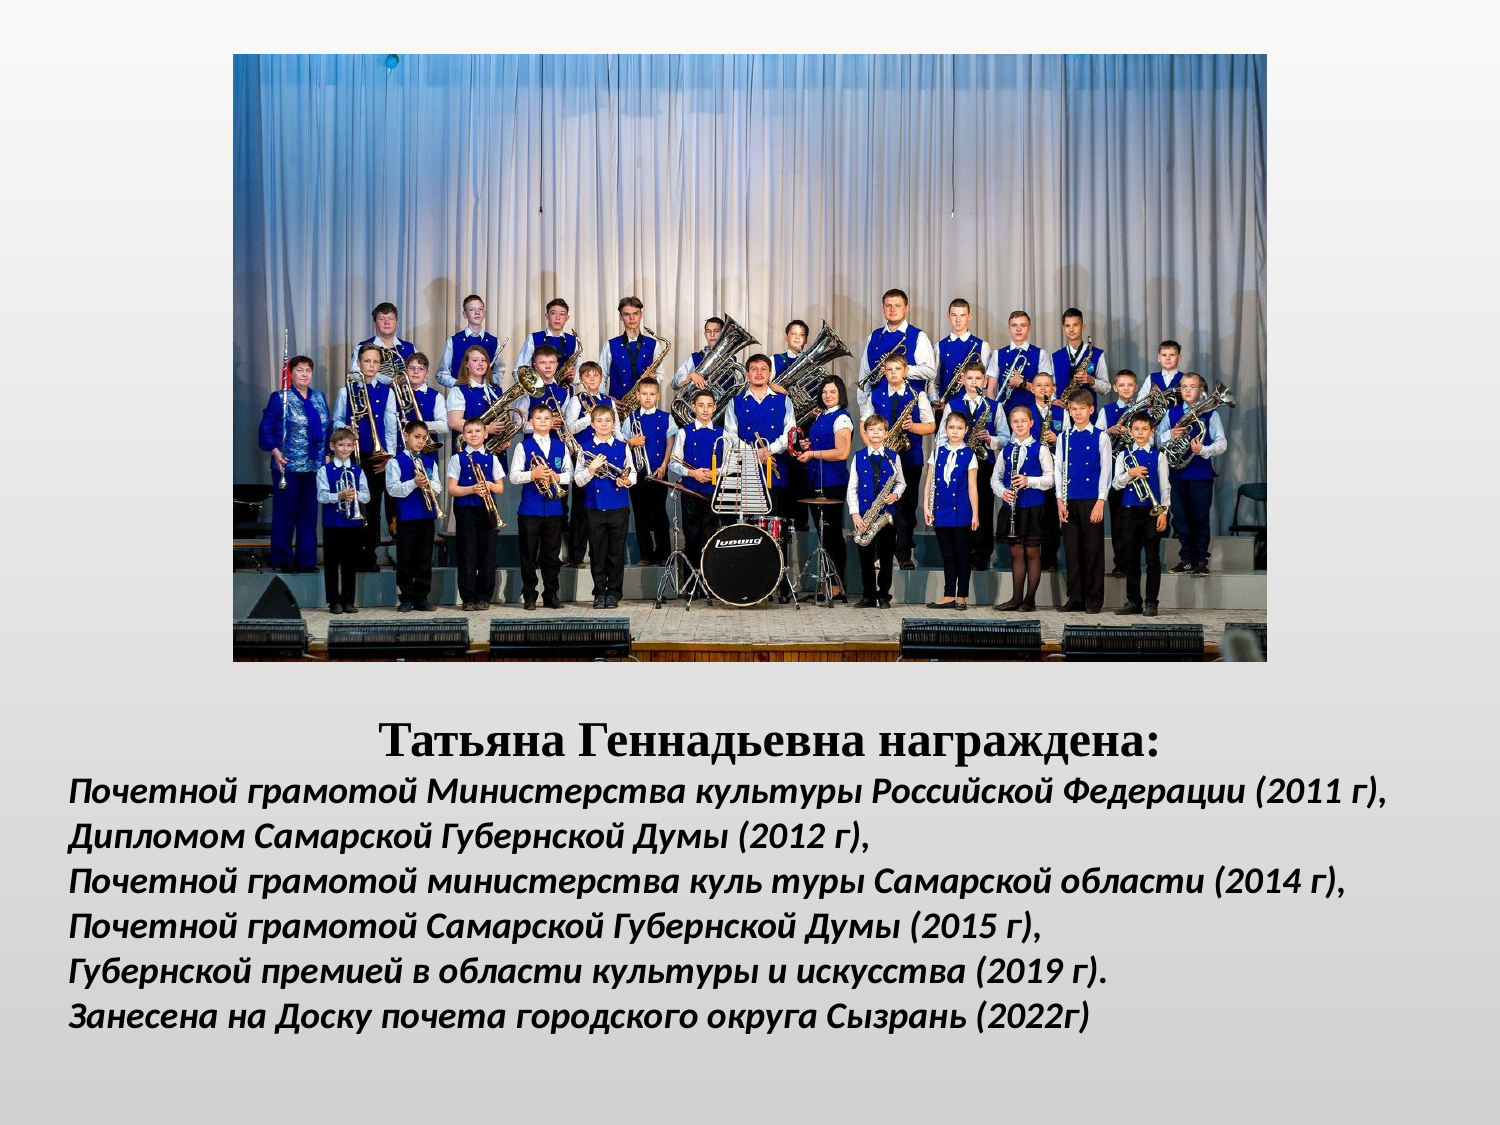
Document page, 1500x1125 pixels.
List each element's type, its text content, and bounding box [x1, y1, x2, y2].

picture [233, 54, 1267, 662]
text_box Татьяна Геннадьевна награждена: Почетной грамотой Министерства культуры Российской Федерации (2011 г), Дипломом Самарской Губернской Думы (2012 г), Почетной грамотой министерства куль туры Самарской области (2014 г), Почетной грамотой Самарской Губернской Думы (2015 г), Губернской премией в области культуры и искусства (2019 г). Занесена на Доску почета городского округа Сызрань (2022г) [53, 698, 1424, 1089]
